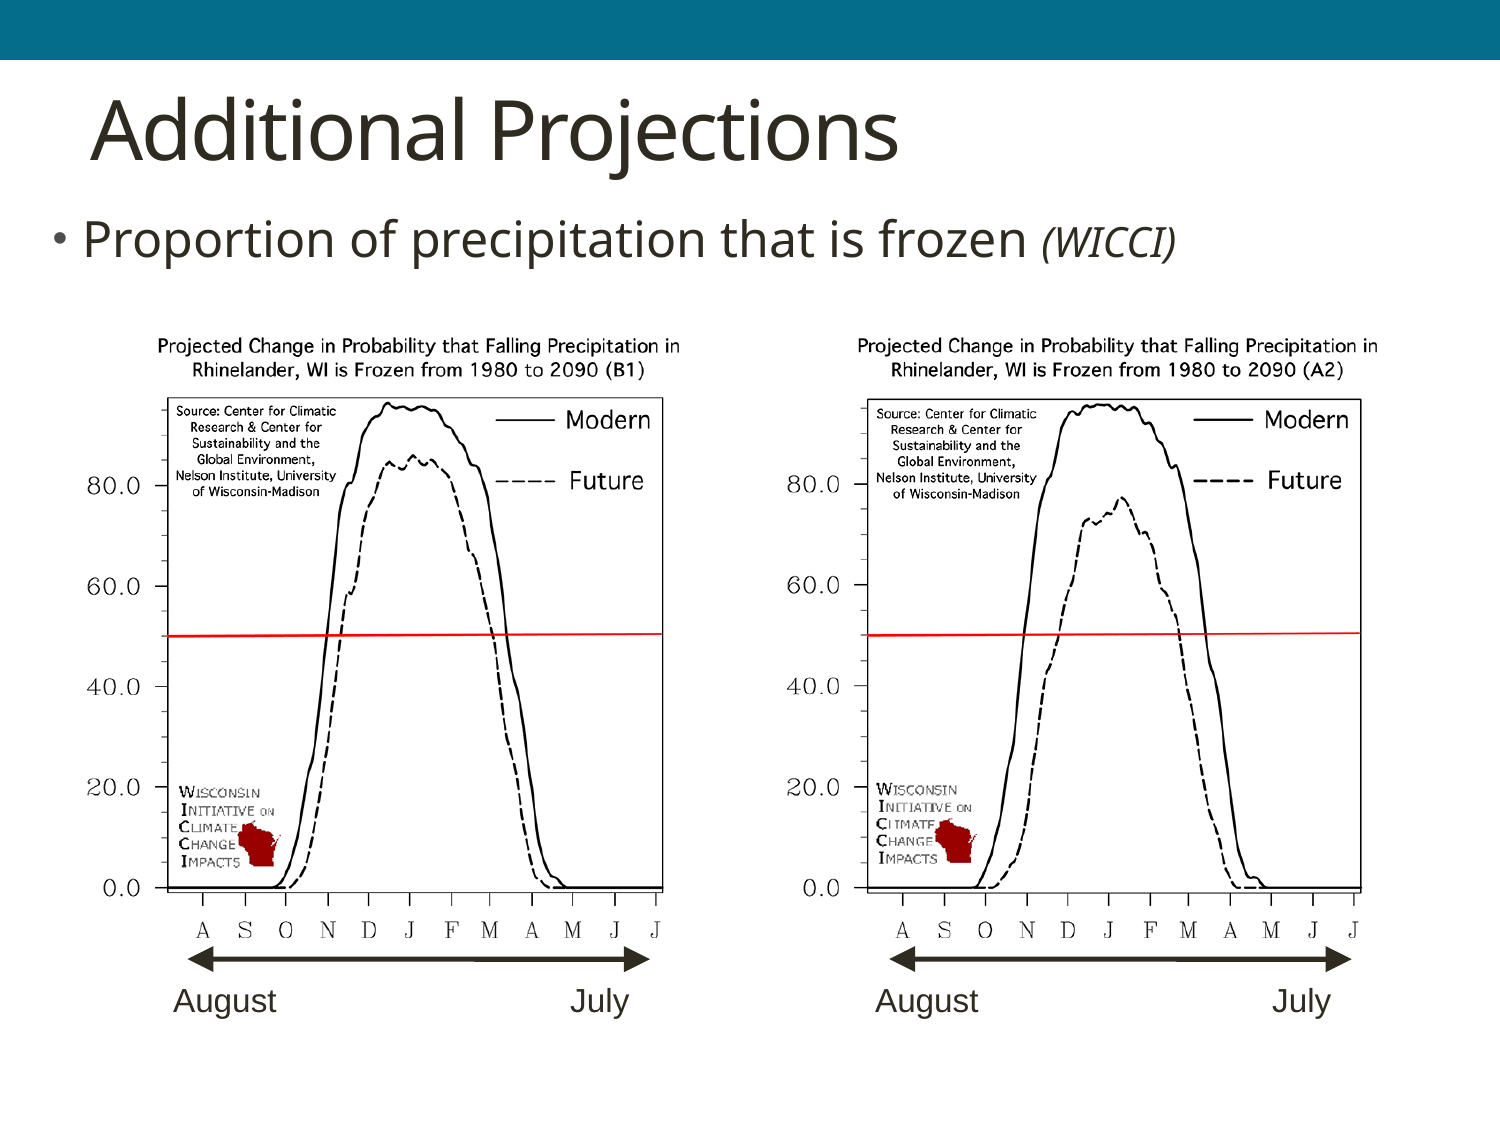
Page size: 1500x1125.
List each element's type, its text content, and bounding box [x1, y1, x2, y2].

text_box [889, 948, 1352, 970]
text_box August [125, 971, 325, 1027]
picture [87, 337, 679, 938]
text_box July [1201, 971, 1402, 1027]
text_box [187, 948, 650, 970]
text_box August [826, 971, 1027, 1027]
text_box July [500, 971, 700, 1027]
list Proportion of precipitation that is frozen (WICCI) [37, 200, 1400, 663]
title Additional Projections [75, 58, 1425, 196]
picture [787, 337, 1378, 938]
